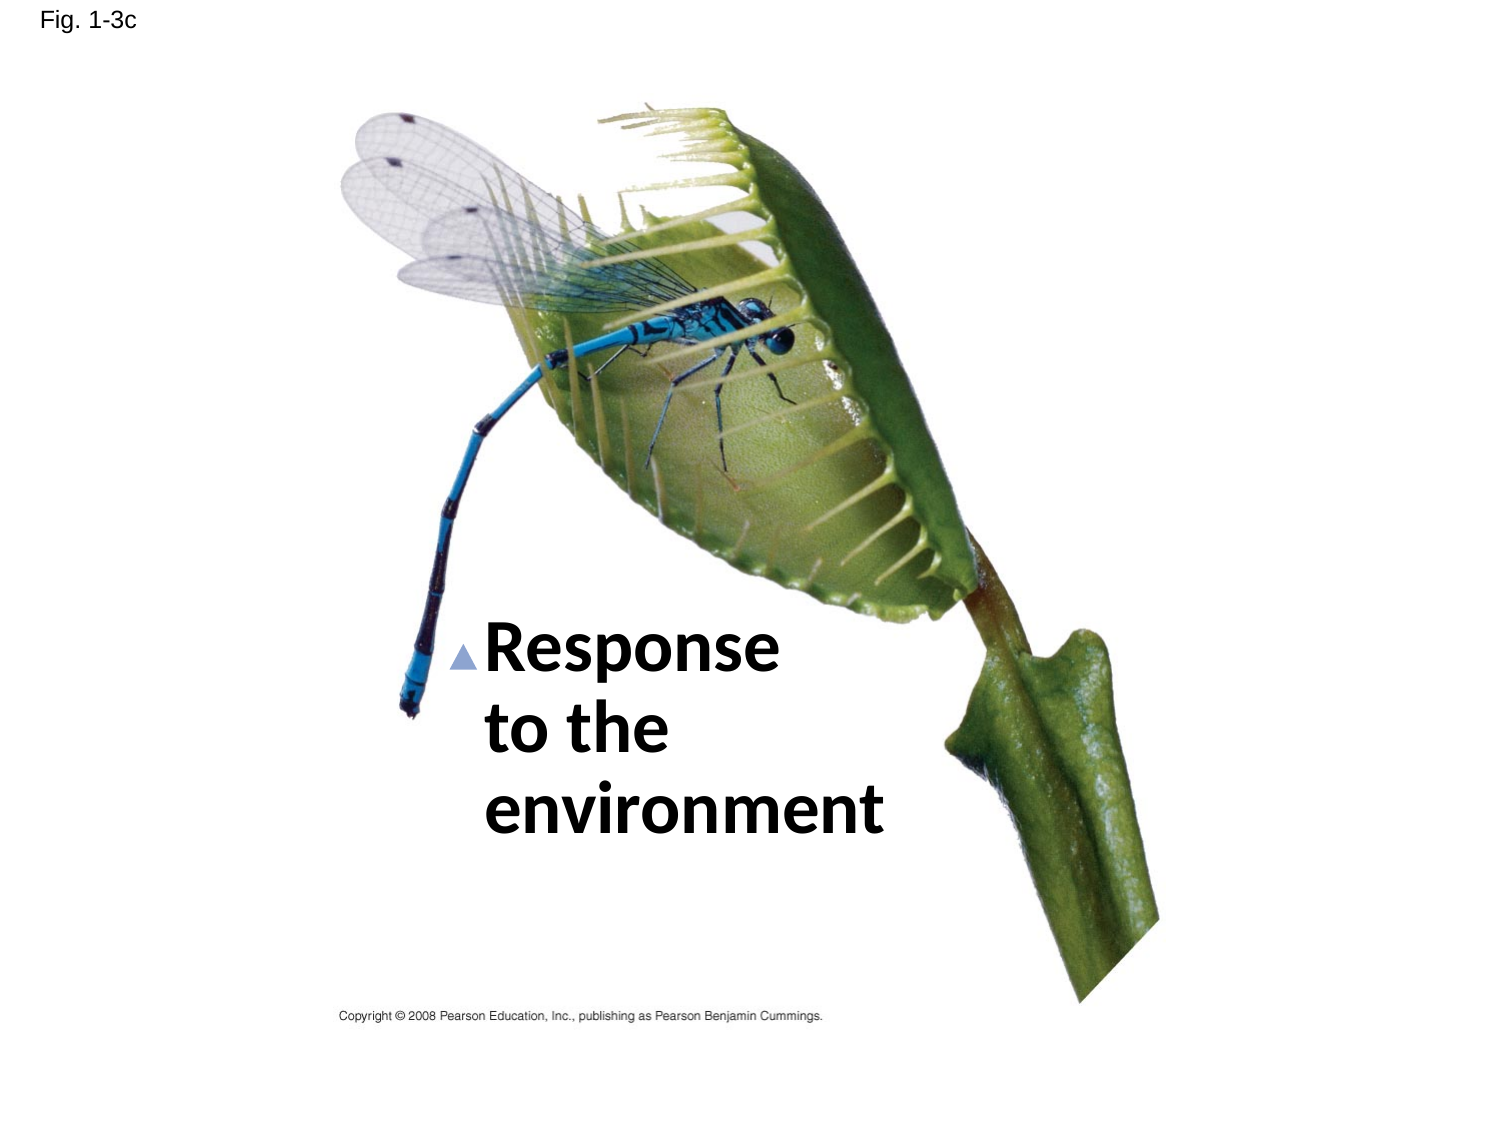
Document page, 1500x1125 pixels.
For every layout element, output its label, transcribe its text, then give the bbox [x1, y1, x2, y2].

picture [333, 92, 1167, 1032]
text_box Fig. 1-3c [24, 0, 350, 50]
